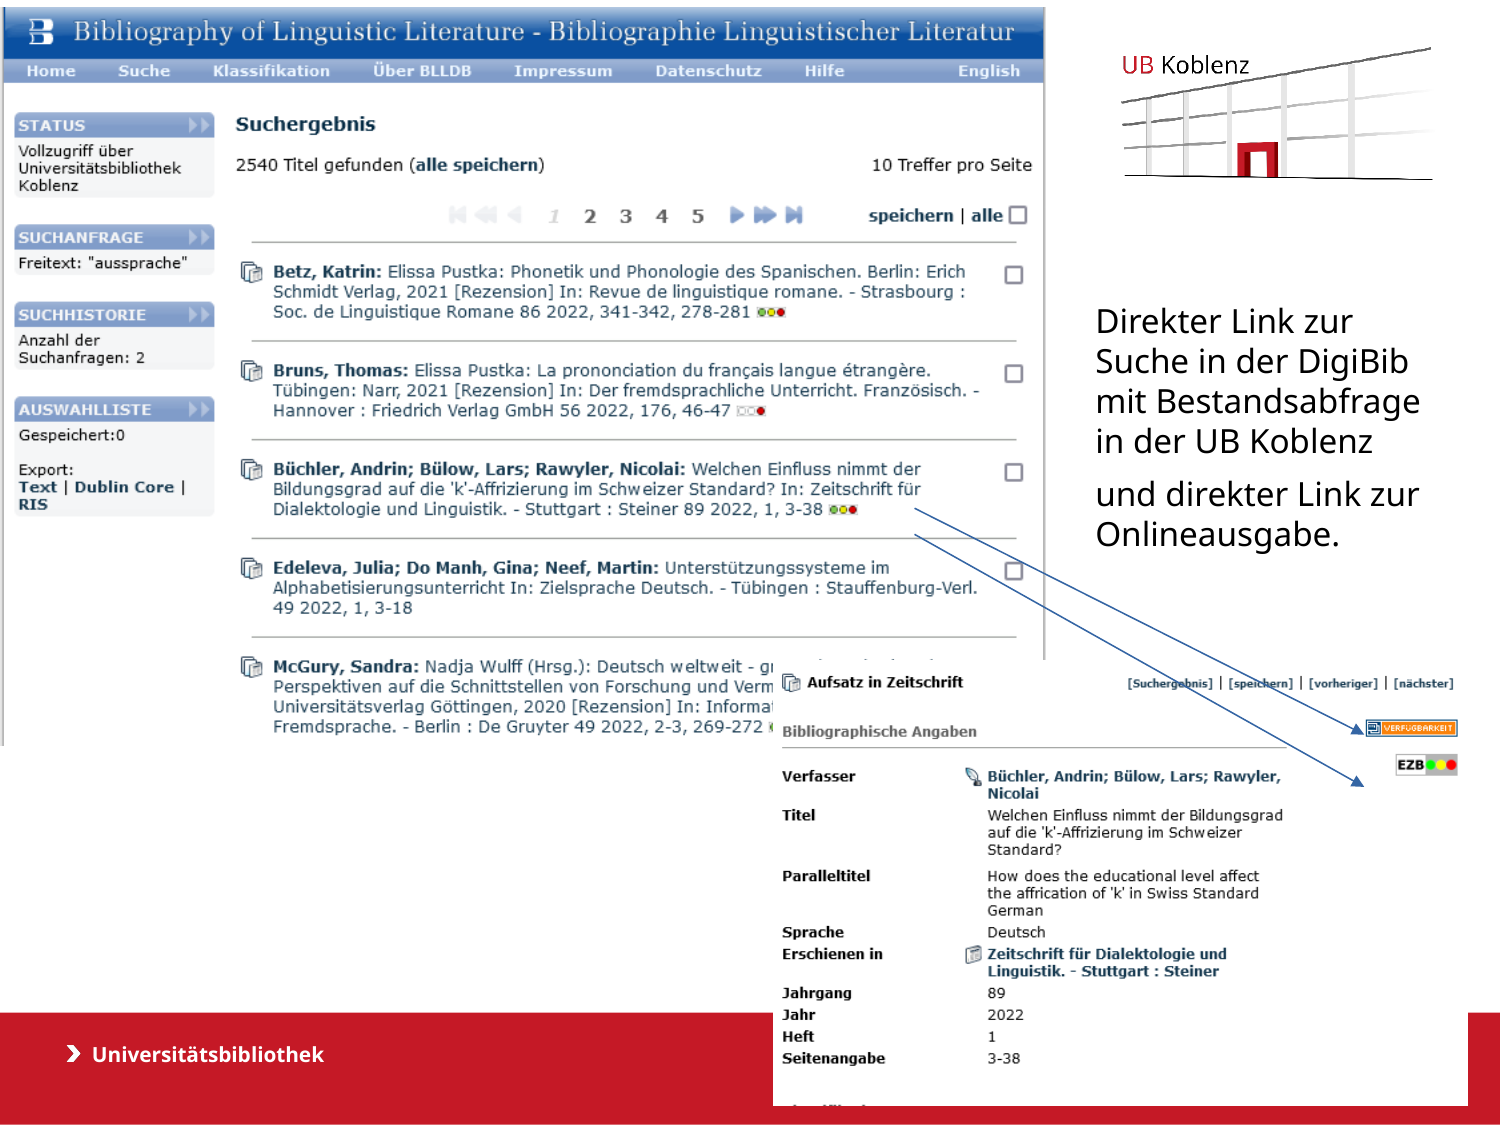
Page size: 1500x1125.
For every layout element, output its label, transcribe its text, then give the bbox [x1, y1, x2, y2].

text_box Direkter Link zur Suche in der DigiBib mit Bestandsabfrage in der UB Koblenz und direkter Link zur Onlineausgabe. [1080, 292, 1447, 589]
picture [1121, 47, 1437, 180]
picture [0, 7, 1468, 1106]
